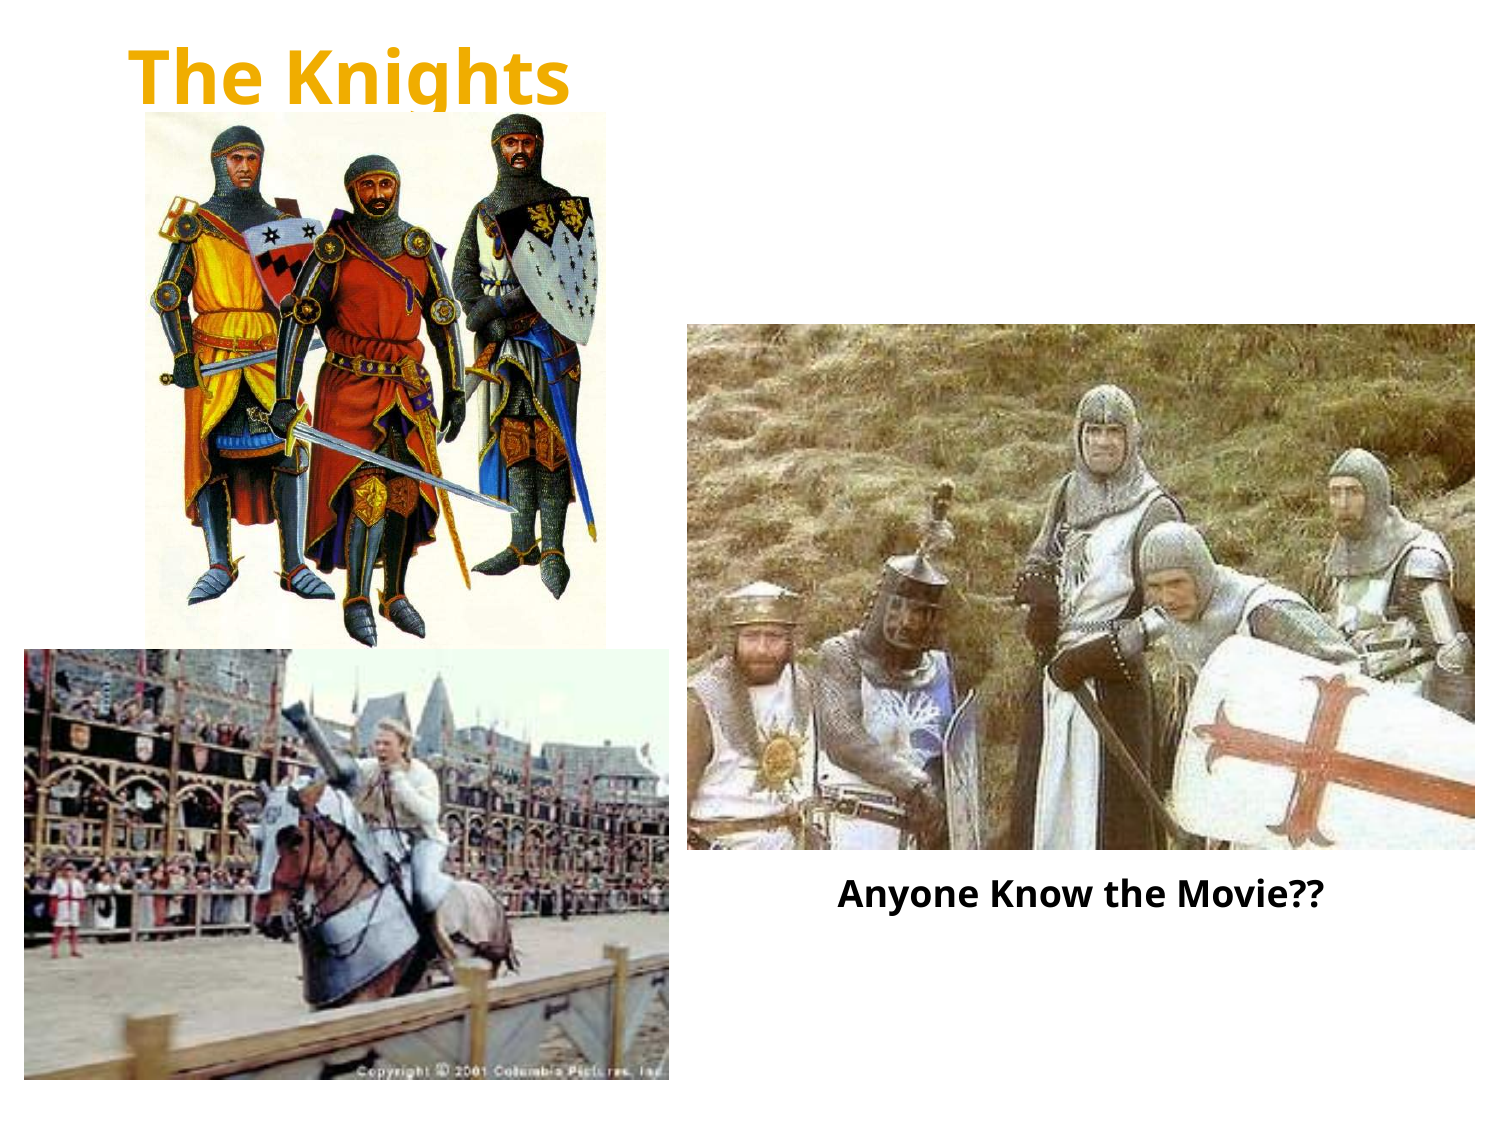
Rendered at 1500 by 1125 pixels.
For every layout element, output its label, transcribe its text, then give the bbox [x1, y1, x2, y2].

text_box Anyone Know the Movie?? [687, 862, 1475, 923]
title The Knights [112, 0, 1388, 150]
picture [24, 112, 669, 1080]
picture [687, 324, 1475, 850]
